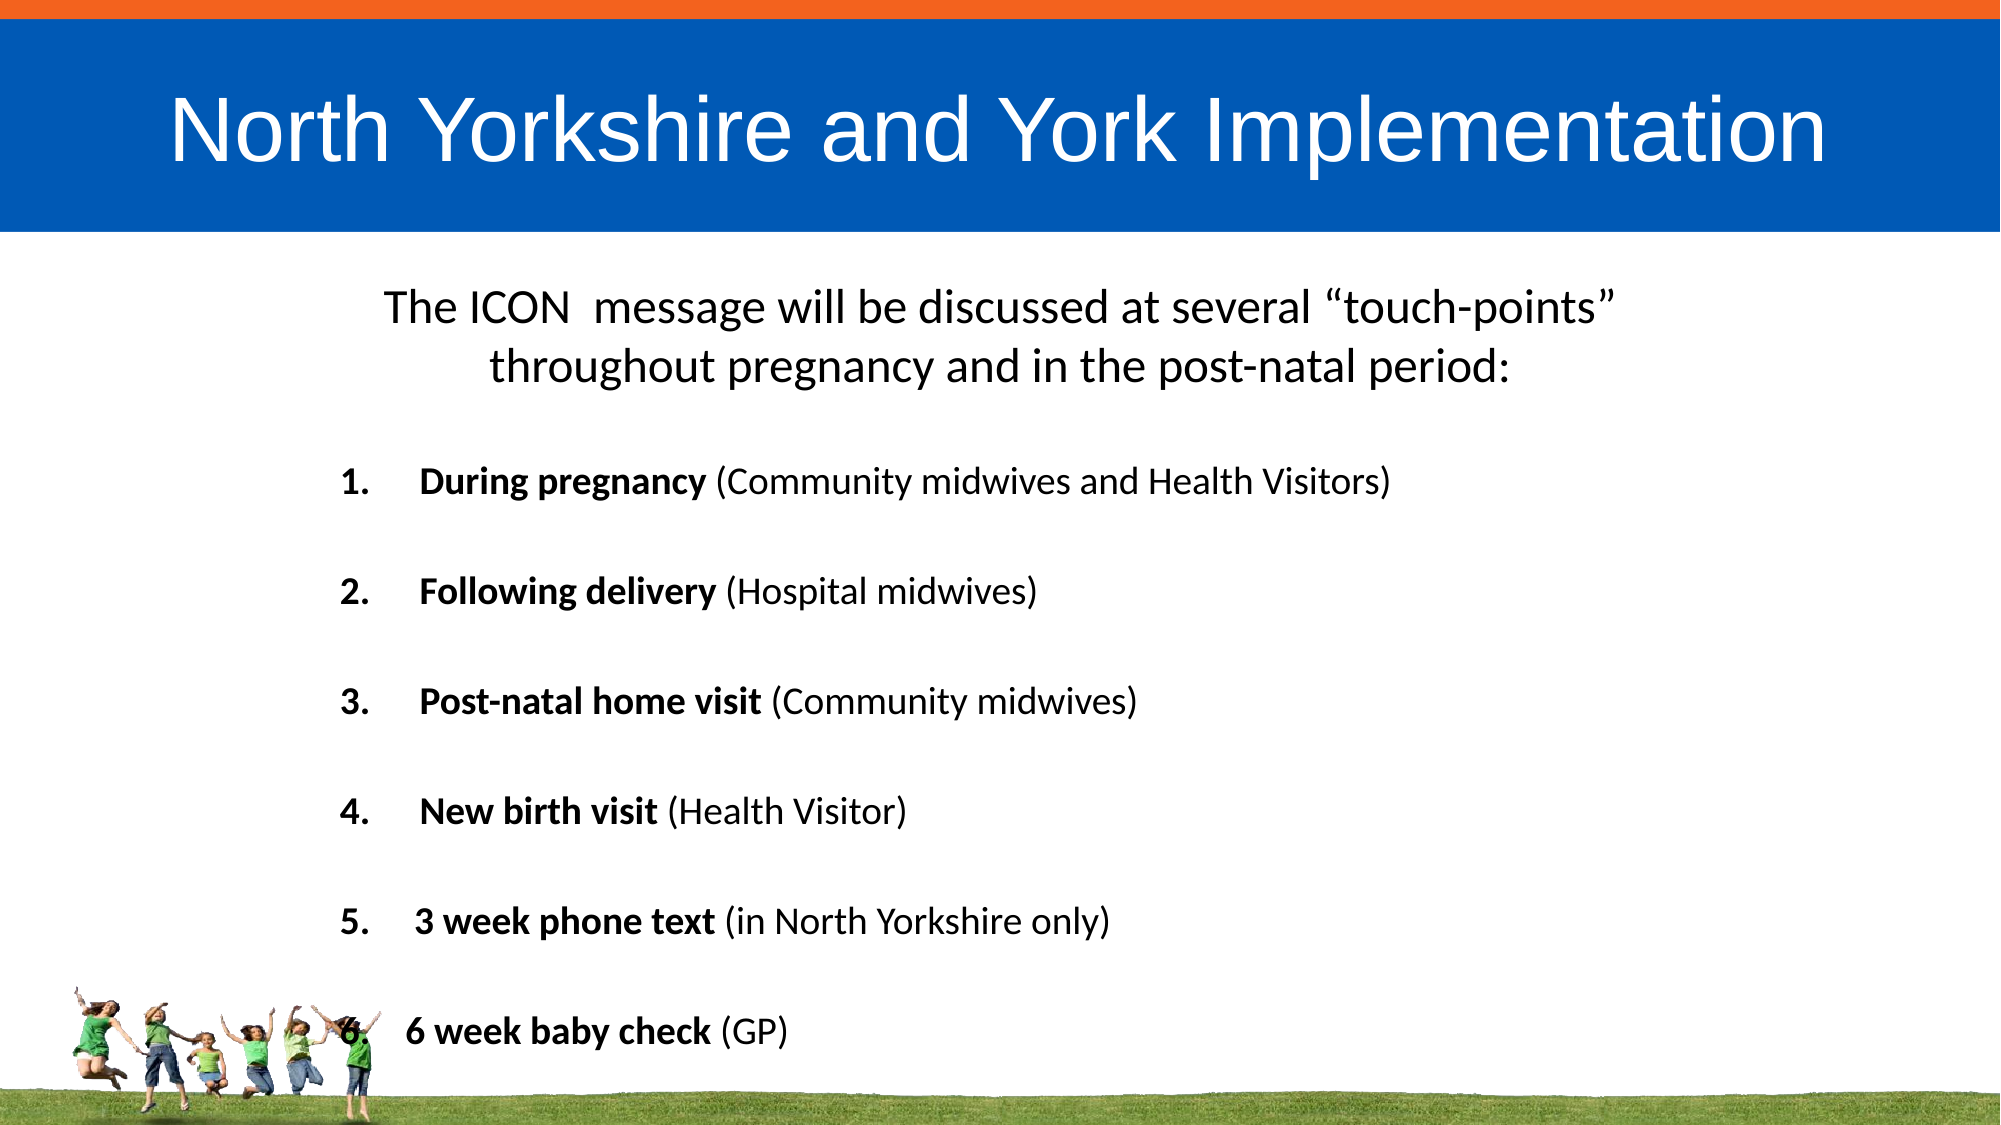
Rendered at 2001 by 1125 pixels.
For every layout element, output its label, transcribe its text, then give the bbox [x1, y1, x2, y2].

picture [0, 983, 2000, 1125]
text_box The ICON message will be discussed at several “touch-points” throughout pregnancy and in the post-natal period: During pregnancy (Community midwives and Health Visitors) Following delivery (Hospital midwives) Post-natal home visit (Community midwives) New birth visit (Health Visitor) 5. 3 week phone text (in North Yorkshire only) 6. 6 week baby check (GP) [324, 266, 1675, 1063]
title North Yorkshire and York Implementation [99, 30, 1900, 219]
